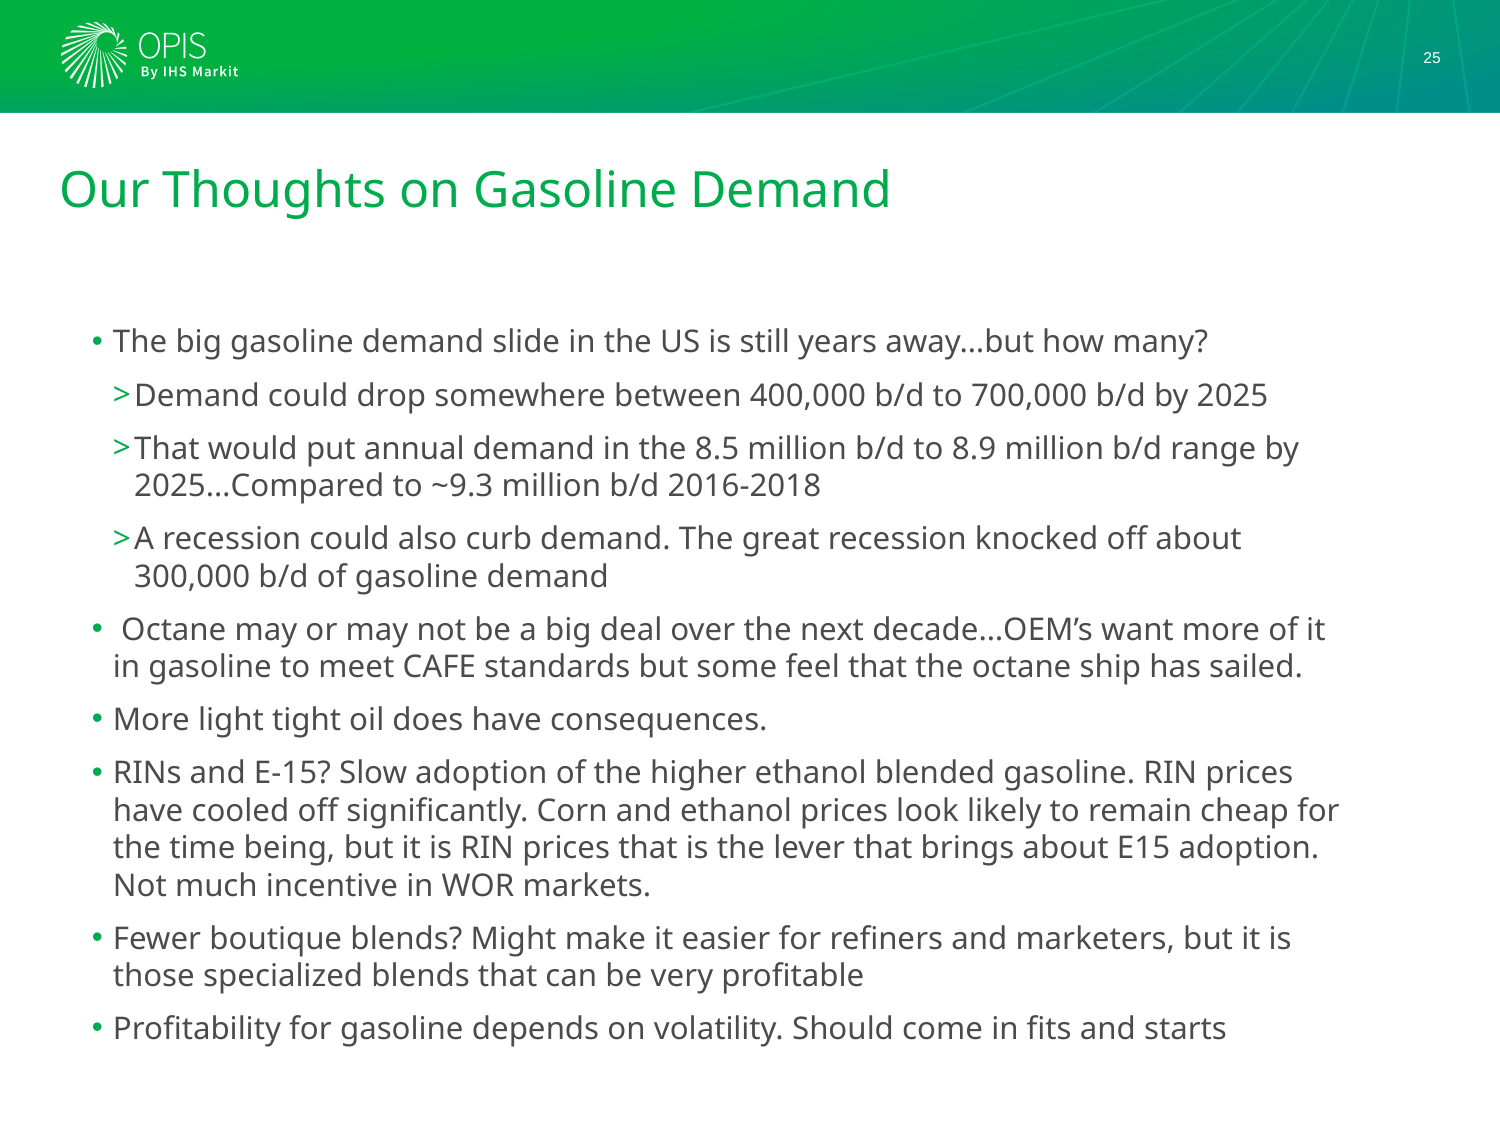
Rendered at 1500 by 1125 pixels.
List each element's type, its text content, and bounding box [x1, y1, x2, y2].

picture [0, 0, 1500, 113]
slide_number 25 [1373, 47, 1441, 67]
text_box The big gasoline demand slide in the US is still years away…but how many? Demand could drop somewhere between 400,000 b/d to 700,000 b/d by 2025 That would put annual demand in the 8.5 million b/d to 8.9 million b/d range by 2025…Compared to ~9.3 million b/d 2016-2018 A recession could also curb demand. The great recession knocked off about 300,000 b/d of gasoline demand Octane may or may not be a big deal over the next decade…OEM’s want more of it in gasoline to meet CAFE standards but some feel that the octane ship has sailed. More light tight oil does have consequences. RINs and E-15? Slow adoption of the higher ethanol blended gasoline. RIN prices have cooled off significantly. Corn and ethanol prices look likely to remain cheap for the time being, but it is RIN prices that is the lever that brings about E15 adoption. Not much incentive in WOR markets. Fewer boutique blends? Might make it easier for refiners and marketers, but it is those specialized blends that can be very profitable Profitability for gasoline depends on volatility. Should come in fits and starts [77, 314, 1374, 1024]
title Our Thoughts on Gasoline Demand [59, 157, 1441, 219]
